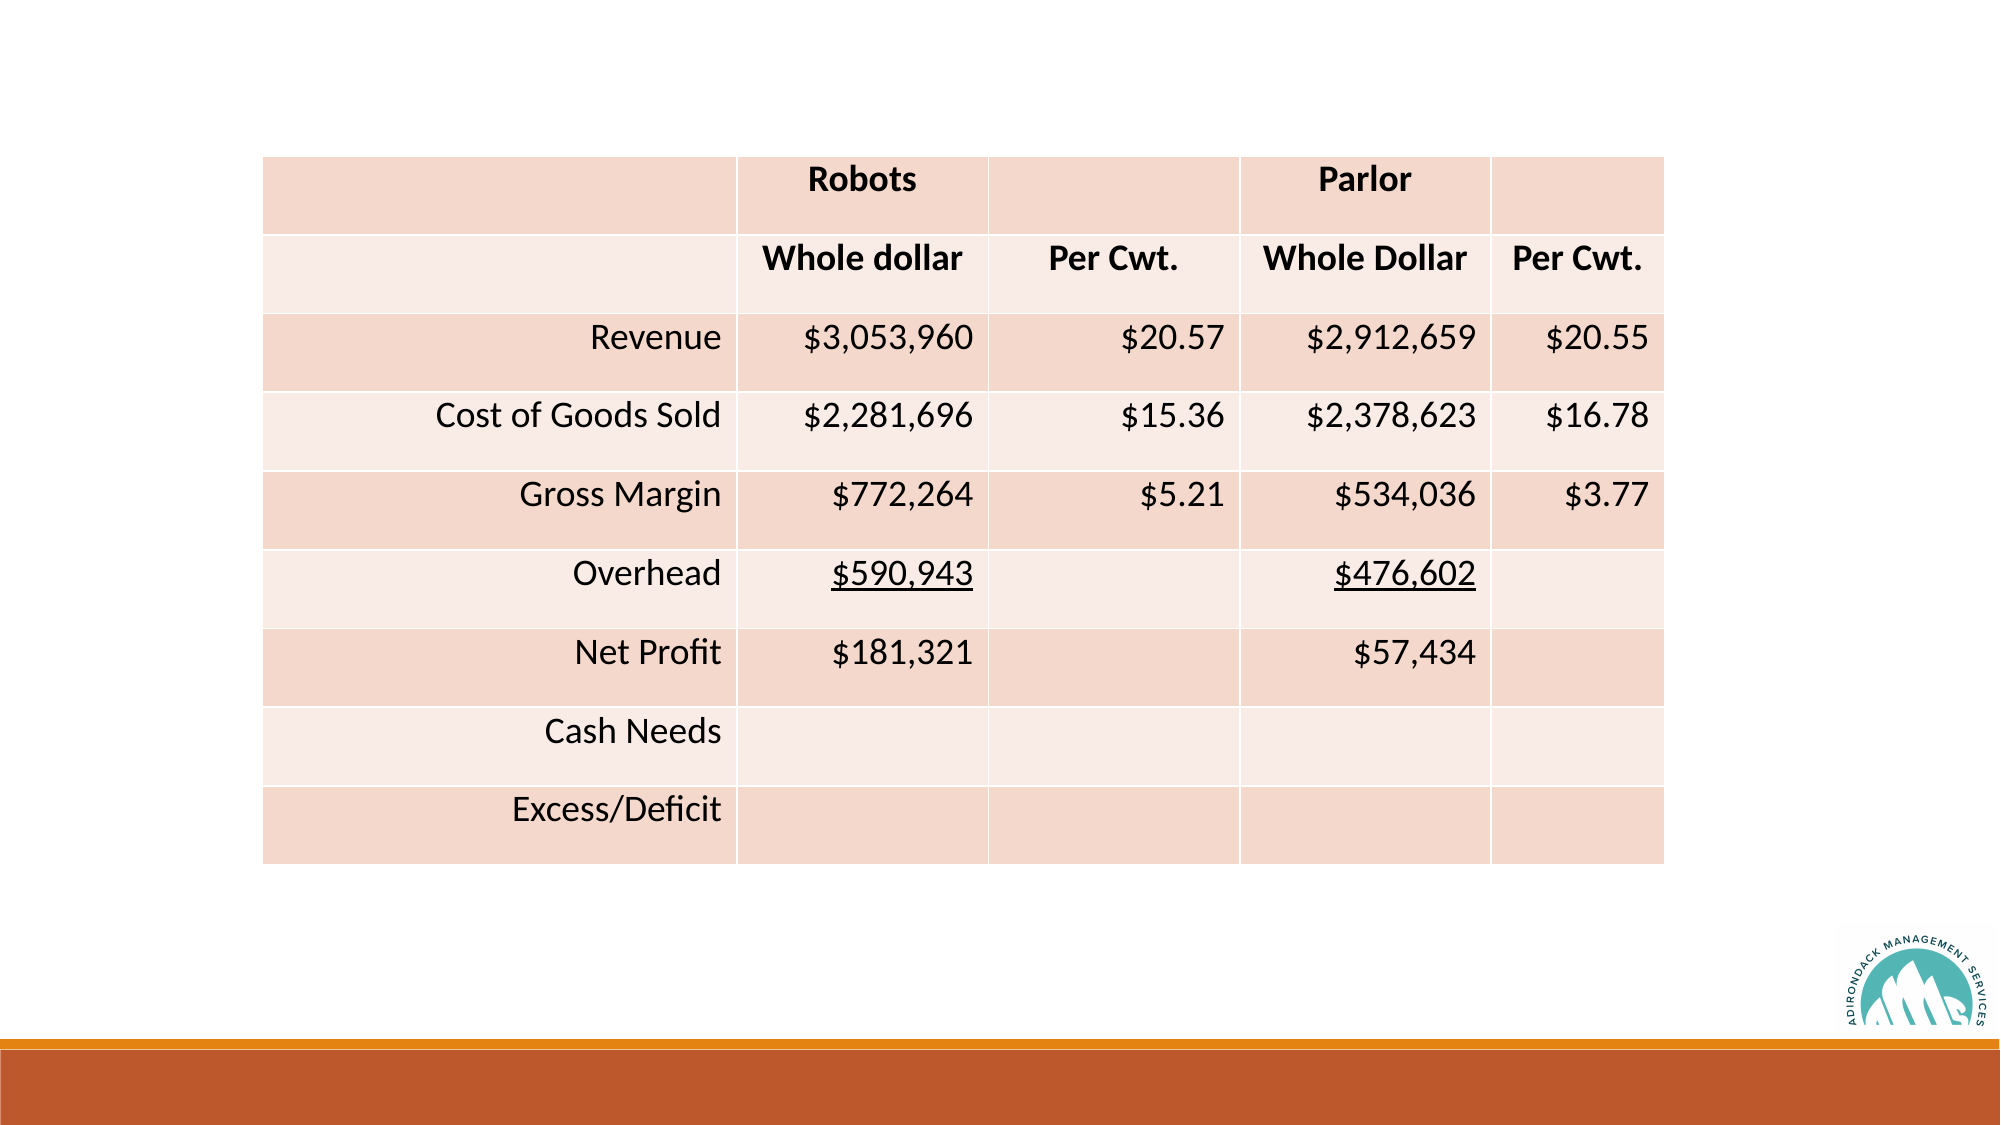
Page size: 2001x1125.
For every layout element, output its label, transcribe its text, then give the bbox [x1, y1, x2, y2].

table_cell Gross Margin [263, 472, 736, 549]
table_cell $20.57 [989, 314, 1239, 391]
table_cell [989, 551, 1239, 628]
table_cell $2,912,659 [1241, 314, 1490, 391]
table_cell [1241, 708, 1490, 785]
table_header [989, 157, 1239, 234]
table_cell Excess/Deficit [263, 787, 736, 864]
table_cell [1492, 787, 1664, 864]
table_cell $2,378,623 [1241, 393, 1490, 470]
table_cell [1492, 708, 1664, 785]
table_header Robots [738, 157, 988, 234]
table_cell $3.77 [1492, 472, 1664, 549]
table_cell $772,264 [738, 472, 988, 549]
table_cell Whole Dollar [1241, 236, 1490, 313]
table_cell $181,321 [738, 629, 988, 706]
table_cell Per Cwt. [989, 236, 1239, 313]
table_cell Whole dollar [738, 236, 988, 313]
table_cell [1492, 551, 1664, 628]
table_cell [738, 787, 988, 864]
picture [1834, 923, 1998, 1038]
table_cell [989, 787, 1239, 864]
table_cell [1492, 629, 1664, 706]
table_cell [738, 708, 988, 785]
table_cell Per Cwt. [1492, 236, 1664, 313]
table_cell $15.36 [989, 393, 1239, 470]
table_cell Cash Needs [263, 708, 736, 785]
table_cell [989, 629, 1239, 706]
table_cell $16.78 [1492, 393, 1664, 470]
table_cell Overhead [263, 551, 736, 628]
table_cell $3,053,960 [738, 314, 988, 391]
table_cell Cost of Goods Sold [263, 393, 736, 470]
table_cell $476,602 [1241, 551, 1490, 628]
table_header [263, 157, 736, 234]
table_header [1492, 157, 1664, 234]
table_cell Net Profit [263, 629, 736, 706]
table_cell $5.21 [989, 472, 1239, 549]
table_cell $590,943 [738, 551, 988, 628]
table_cell $57,434 [1241, 629, 1490, 706]
table_cell Revenue [263, 314, 736, 391]
table_cell [989, 708, 1239, 785]
table_cell [263, 236, 736, 313]
table_header Parlor [1241, 157, 1490, 234]
table_cell $20.55 [1492, 314, 1664, 391]
table_cell [1241, 787, 1490, 864]
table_cell $2,281,696 [738, 393, 988, 470]
table_cell $534,036 [1241, 472, 1490, 549]
